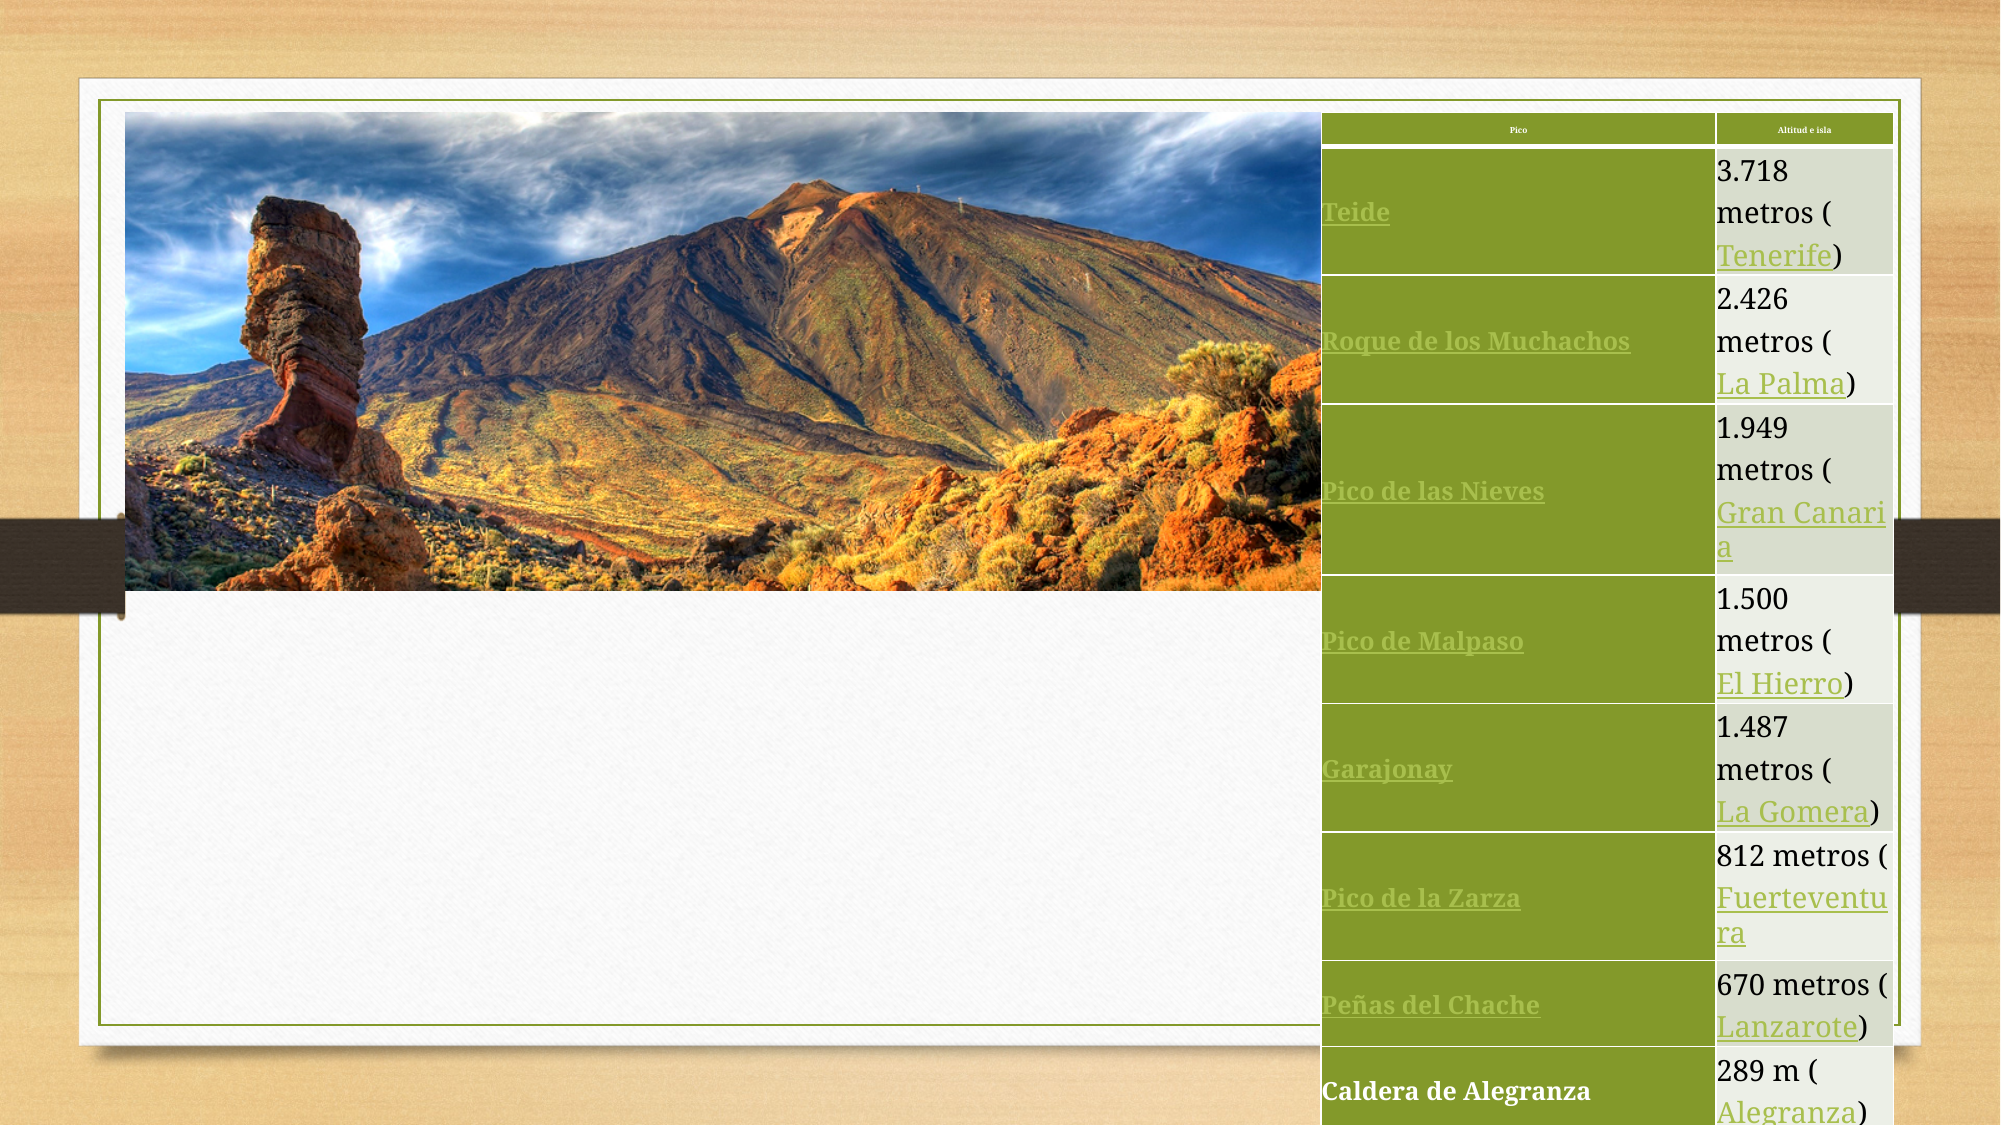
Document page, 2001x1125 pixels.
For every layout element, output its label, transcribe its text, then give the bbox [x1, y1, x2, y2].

table_cell 812 metros (Fuerteventura) [1717, 833, 1893, 960]
table_cell 2.426 metros (La Palma) [1717, 276, 1893, 403]
table_cell Caldera de Alegranza [1322, 1047, 1715, 1125]
table_cell 1.500 metros (El Hierro) [1717, 576, 1893, 703]
table_header Pico [1322, 113, 1715, 144]
table_cell Garajonay [1322, 704, 1715, 831]
table_cell Teide [1322, 149, 1715, 274]
table_cell Roque de los Muchachos [1322, 276, 1715, 403]
table_cell 289 m (Alegranza) [1717, 1047, 1893, 1125]
table_cell Pico de la Zarza [1322, 833, 1715, 960]
picture [0, 0, 2001, 1125]
table_cell Pico de las Nieves [1322, 405, 1715, 574]
table_cell 3.718 metros (Tenerife) [1717, 149, 1893, 274]
table_cell 1.487 metros (La Gomera) [1717, 704, 1893, 831]
table_cell 670 metros (Lanzarote) [1717, 961, 1893, 1046]
table_cell 1.949 metros (Gran Canaria) [1717, 405, 1893, 574]
table_header Altitud e isla [1717, 113, 1893, 144]
table_cell Pico de Malpaso [1322, 576, 1715, 703]
table_cell Peñas del Chache [1322, 961, 1715, 1046]
